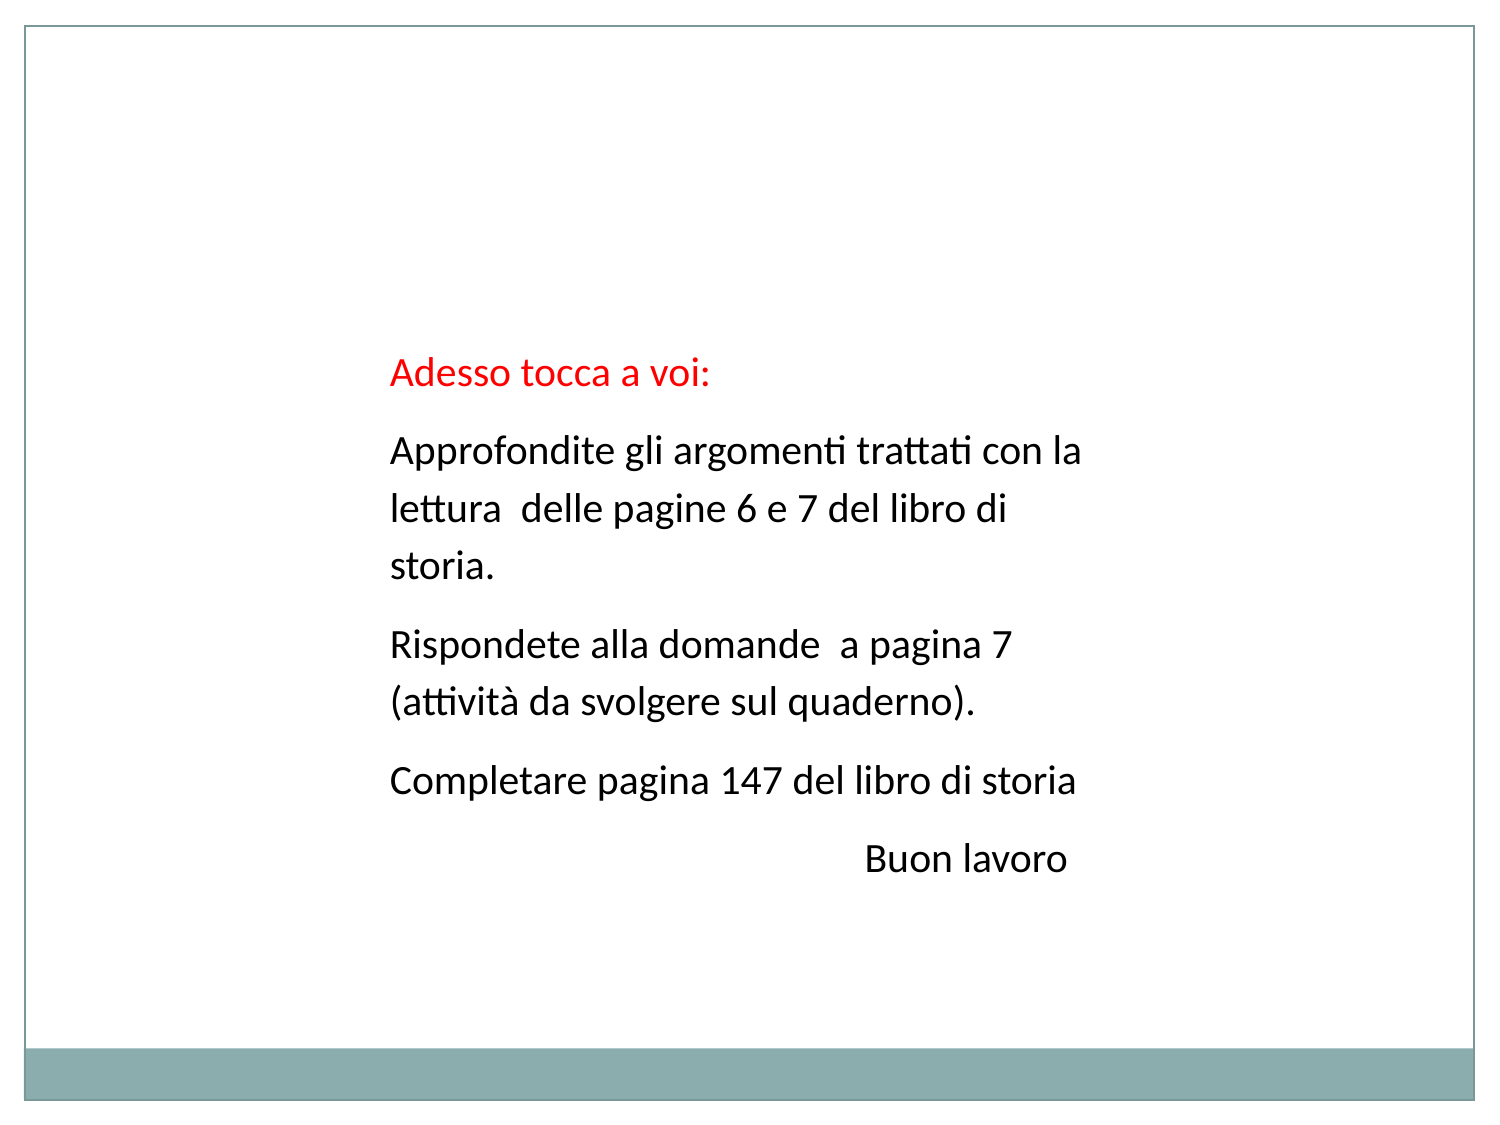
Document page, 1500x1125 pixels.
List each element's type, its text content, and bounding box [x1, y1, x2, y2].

text_box Adesso tocca a voi: Approfondite gli argomenti trattati con la lettura delle pagine 6 e 7 del libro di storia. Rispondete alla domande a pagina 7 (attività da svolgere sul quaderno). Completare pagina 147 del libro di storia Buon lavoro [374, 329, 1125, 1013]
